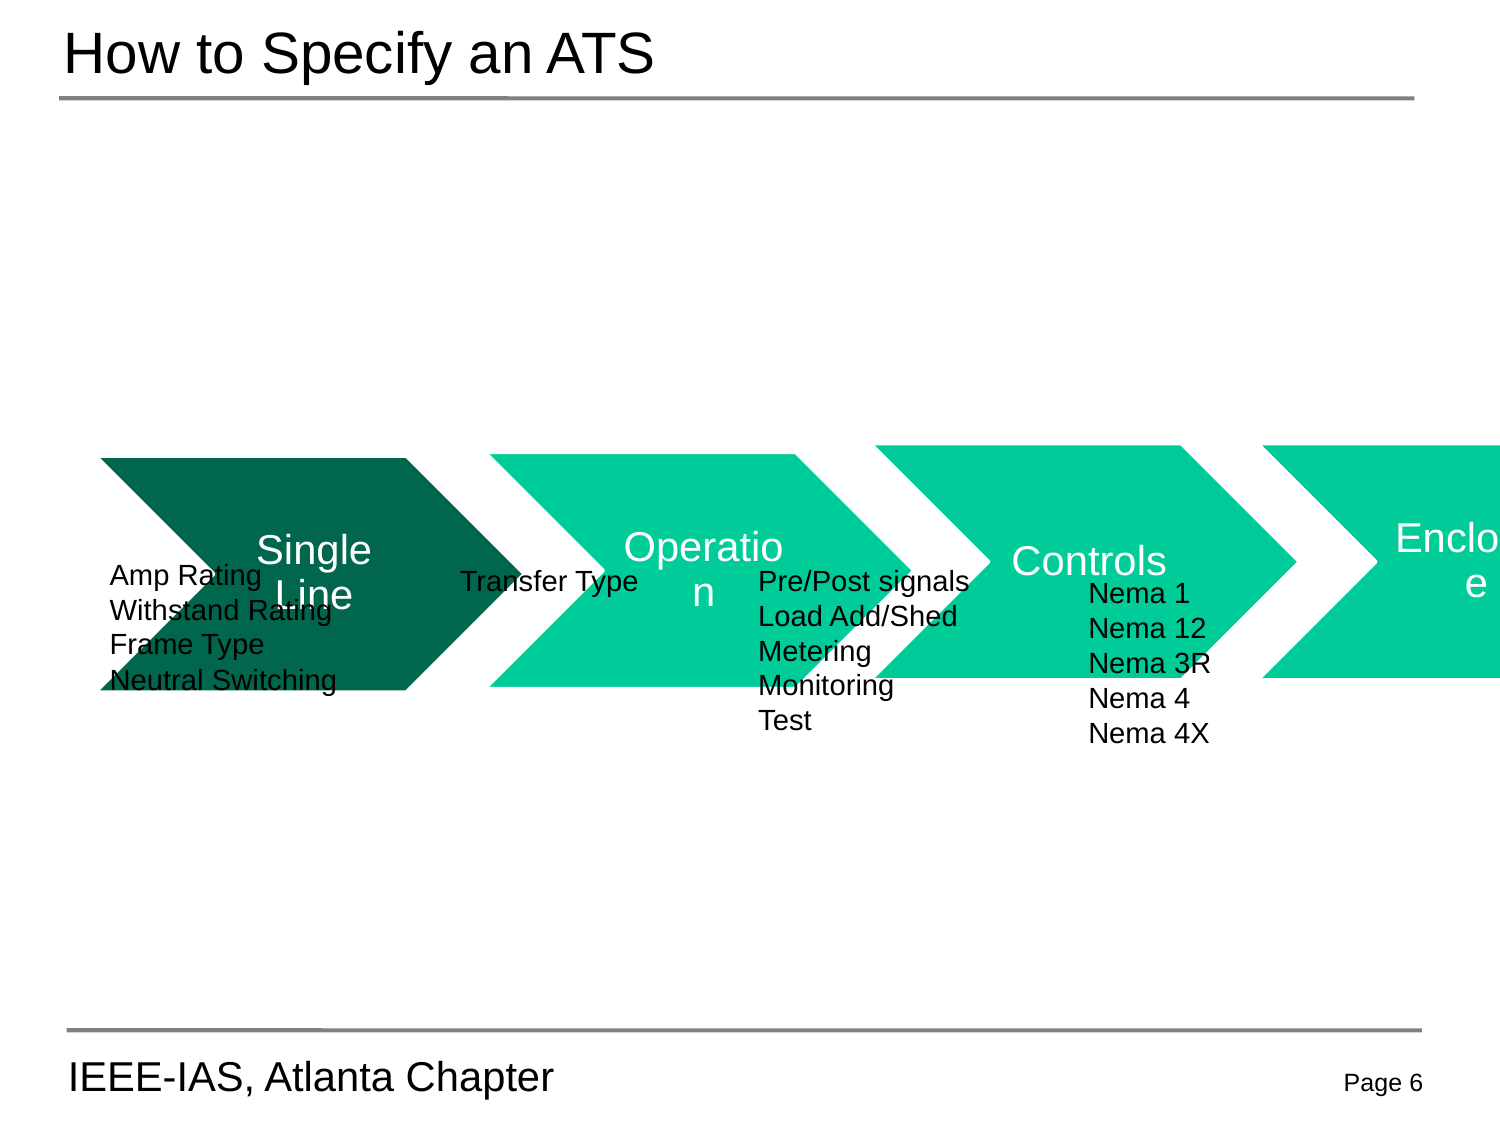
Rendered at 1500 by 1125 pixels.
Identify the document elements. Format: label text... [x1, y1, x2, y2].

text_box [94, 201, 1409, 870]
title How to Specify an ATS [48, 7, 1324, 95]
